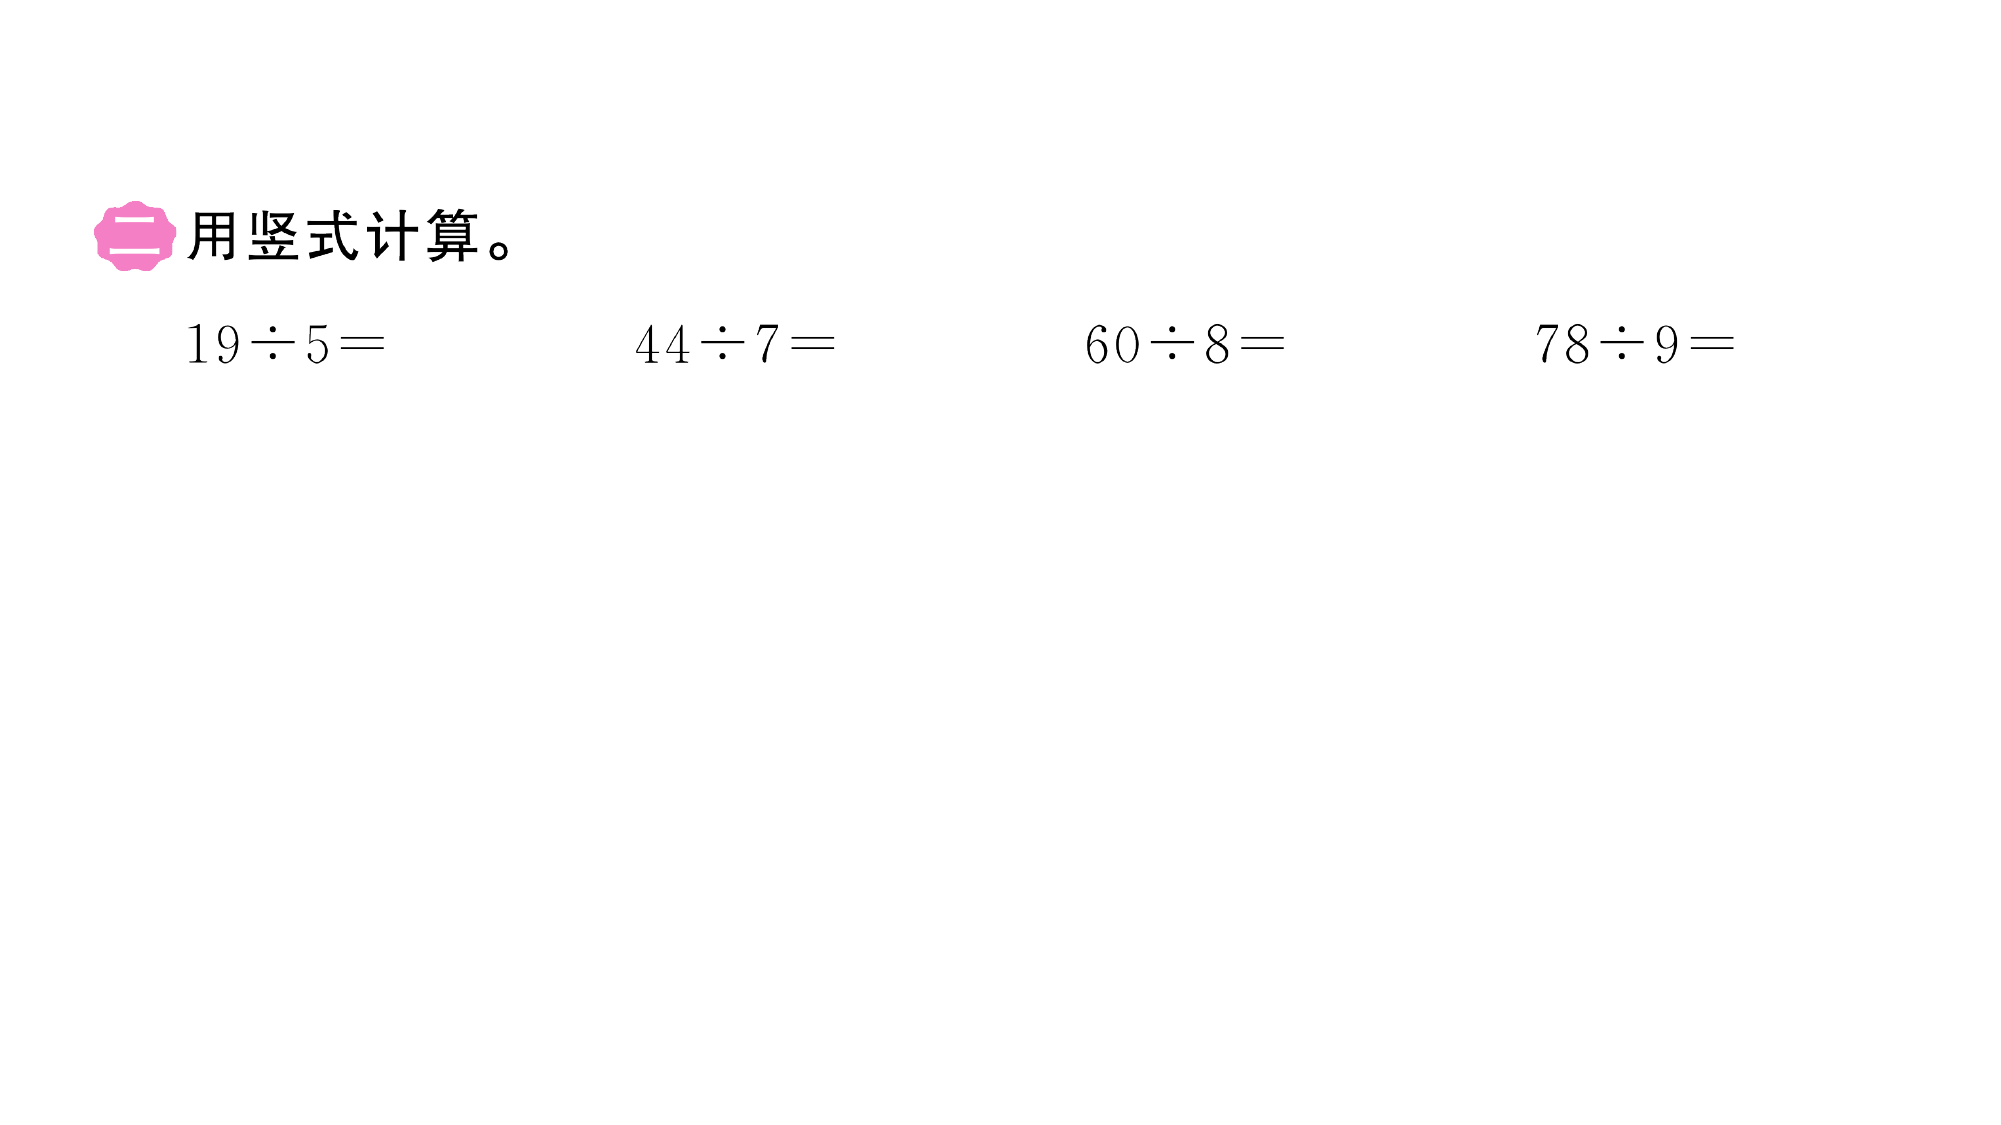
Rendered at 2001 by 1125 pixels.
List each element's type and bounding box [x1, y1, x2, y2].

picture [90, 172, 1981, 686]
